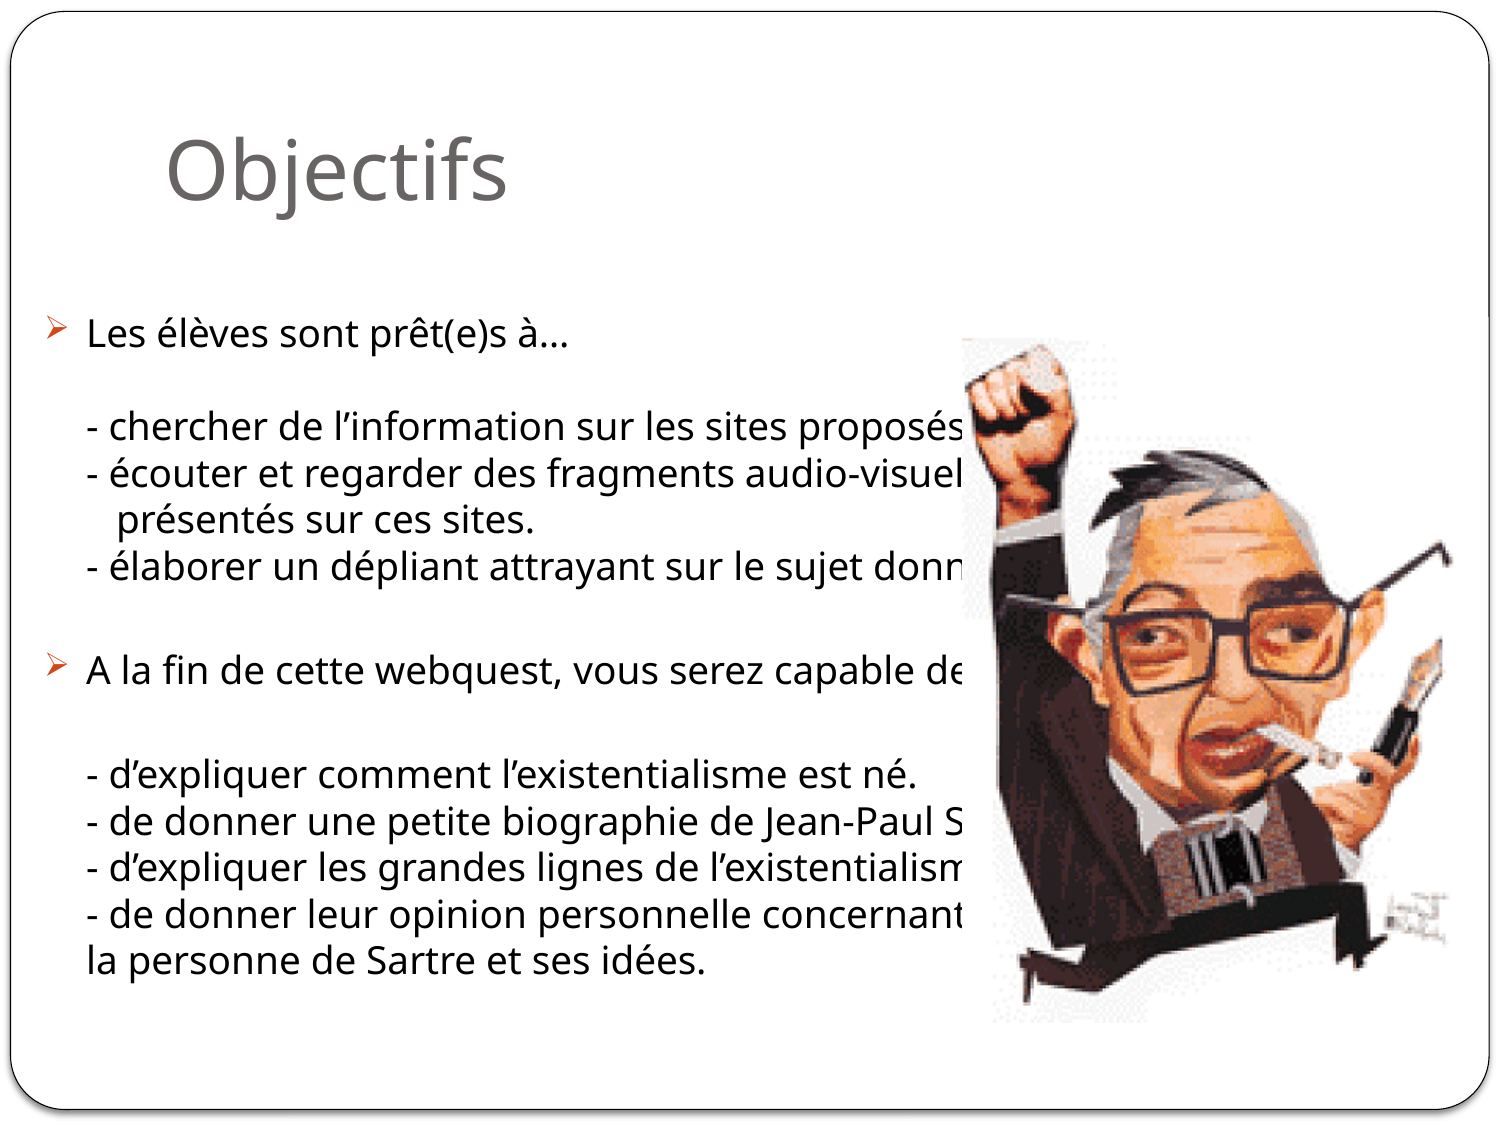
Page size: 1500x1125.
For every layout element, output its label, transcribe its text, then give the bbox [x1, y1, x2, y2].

list Les élèves sont prêt(e)s à… - chercher de l’information sur les sites proposés. - écouter et regarder des fragments audio-visuels présentés sur ces sites. - élaborer un dépliant attrayant sur le sujet donné. A la fin de cette webquest, vous serez capable de… - d’expliquer comment l’existentialisme est né. - de donner une petite biographie de Jean-Paul Sartre. - d’expliquer les grandes lignes de l’existentialisme. - de donner leur opinion personnelle concernant la personne de Sartre et ses idées. [29, 243, 1378, 994]
picture [962, 337, 1463, 1023]
title Objectifs [150, 45, 1425, 233]
